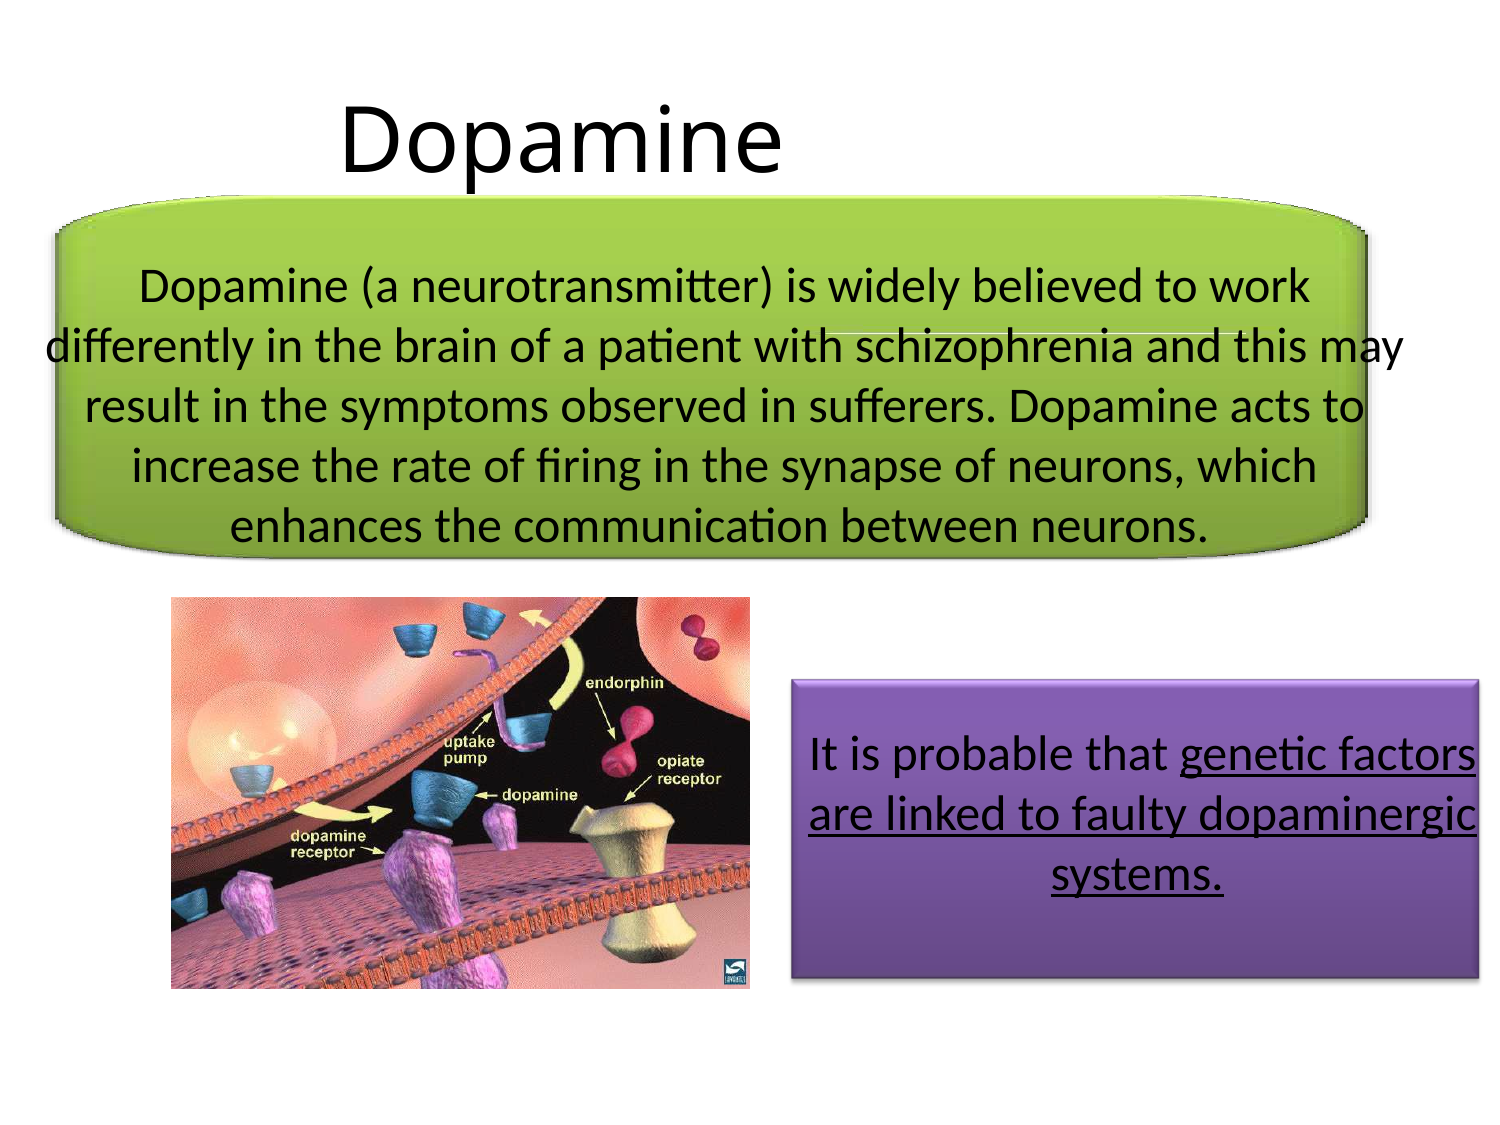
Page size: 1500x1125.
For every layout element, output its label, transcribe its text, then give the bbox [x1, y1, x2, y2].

text_box It is probable that genetic factors are linked to faulty dopaminergic systems. [785, 675, 1500, 989]
text_box Dopamine Hypothesis [335, 78, 1166, 192]
text_box [171, 597, 750, 989]
text_box Dopamine (a neurotransmitter) is widely believed to work differently in the brain of a patient with schizophrenia and this may result in the symptoms observed in sufferers. Dopamine acts to increase the rate of firing in the synapse of neurons, which enhances the communication between neurons. [37, 192, 1413, 563]
